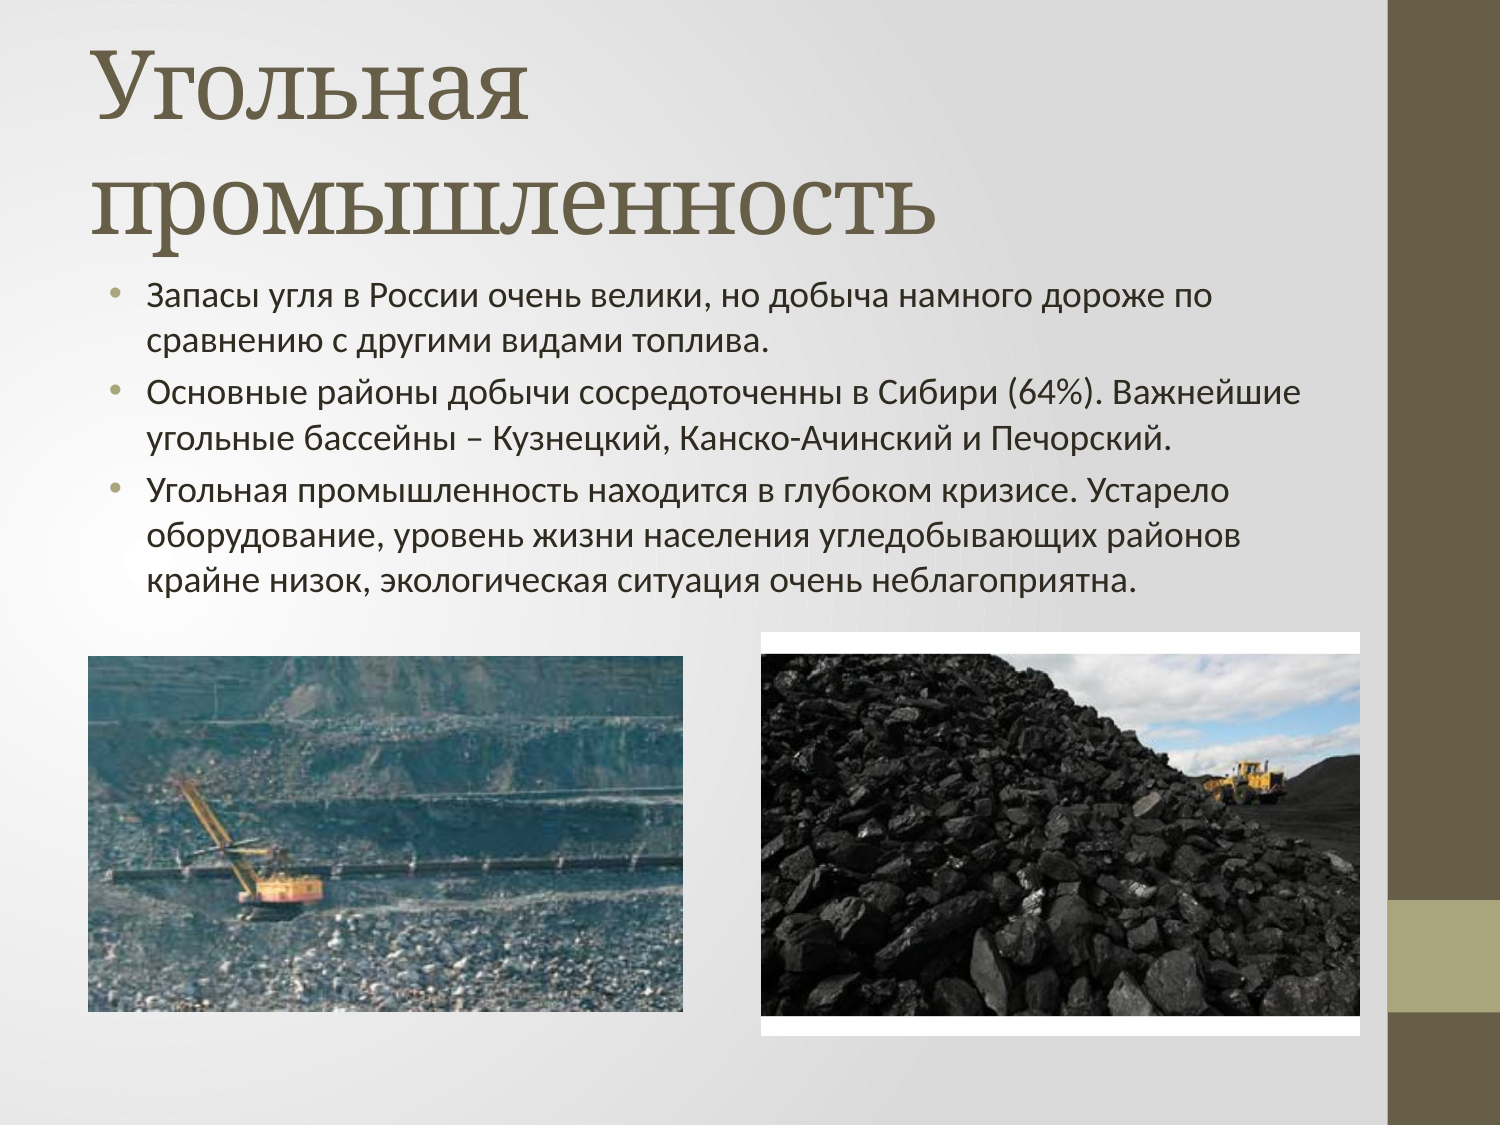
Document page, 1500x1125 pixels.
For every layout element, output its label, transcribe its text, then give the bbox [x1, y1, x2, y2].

picture [761, 632, 1361, 1037]
title Угольная промышленность [75, 45, 1325, 233]
list Запасы угля в России очень велики, но добыча намного дороже по сравнению с другими видами топлива. Основные районы добычи сосредоточенны в Сибири (64%). Важнейшие угольные бассейны – Кузнецкий, Канско-Ачинский и Печорский. Угольная промышленность находится в глубоком кризисе. Устарело оборудование, уровень жизни населения угледобывающих районов крайне низок, экологическая ситуация очень неблагоприятна. [75, 262, 1325, 1050]
picture [87, 656, 683, 1012]
